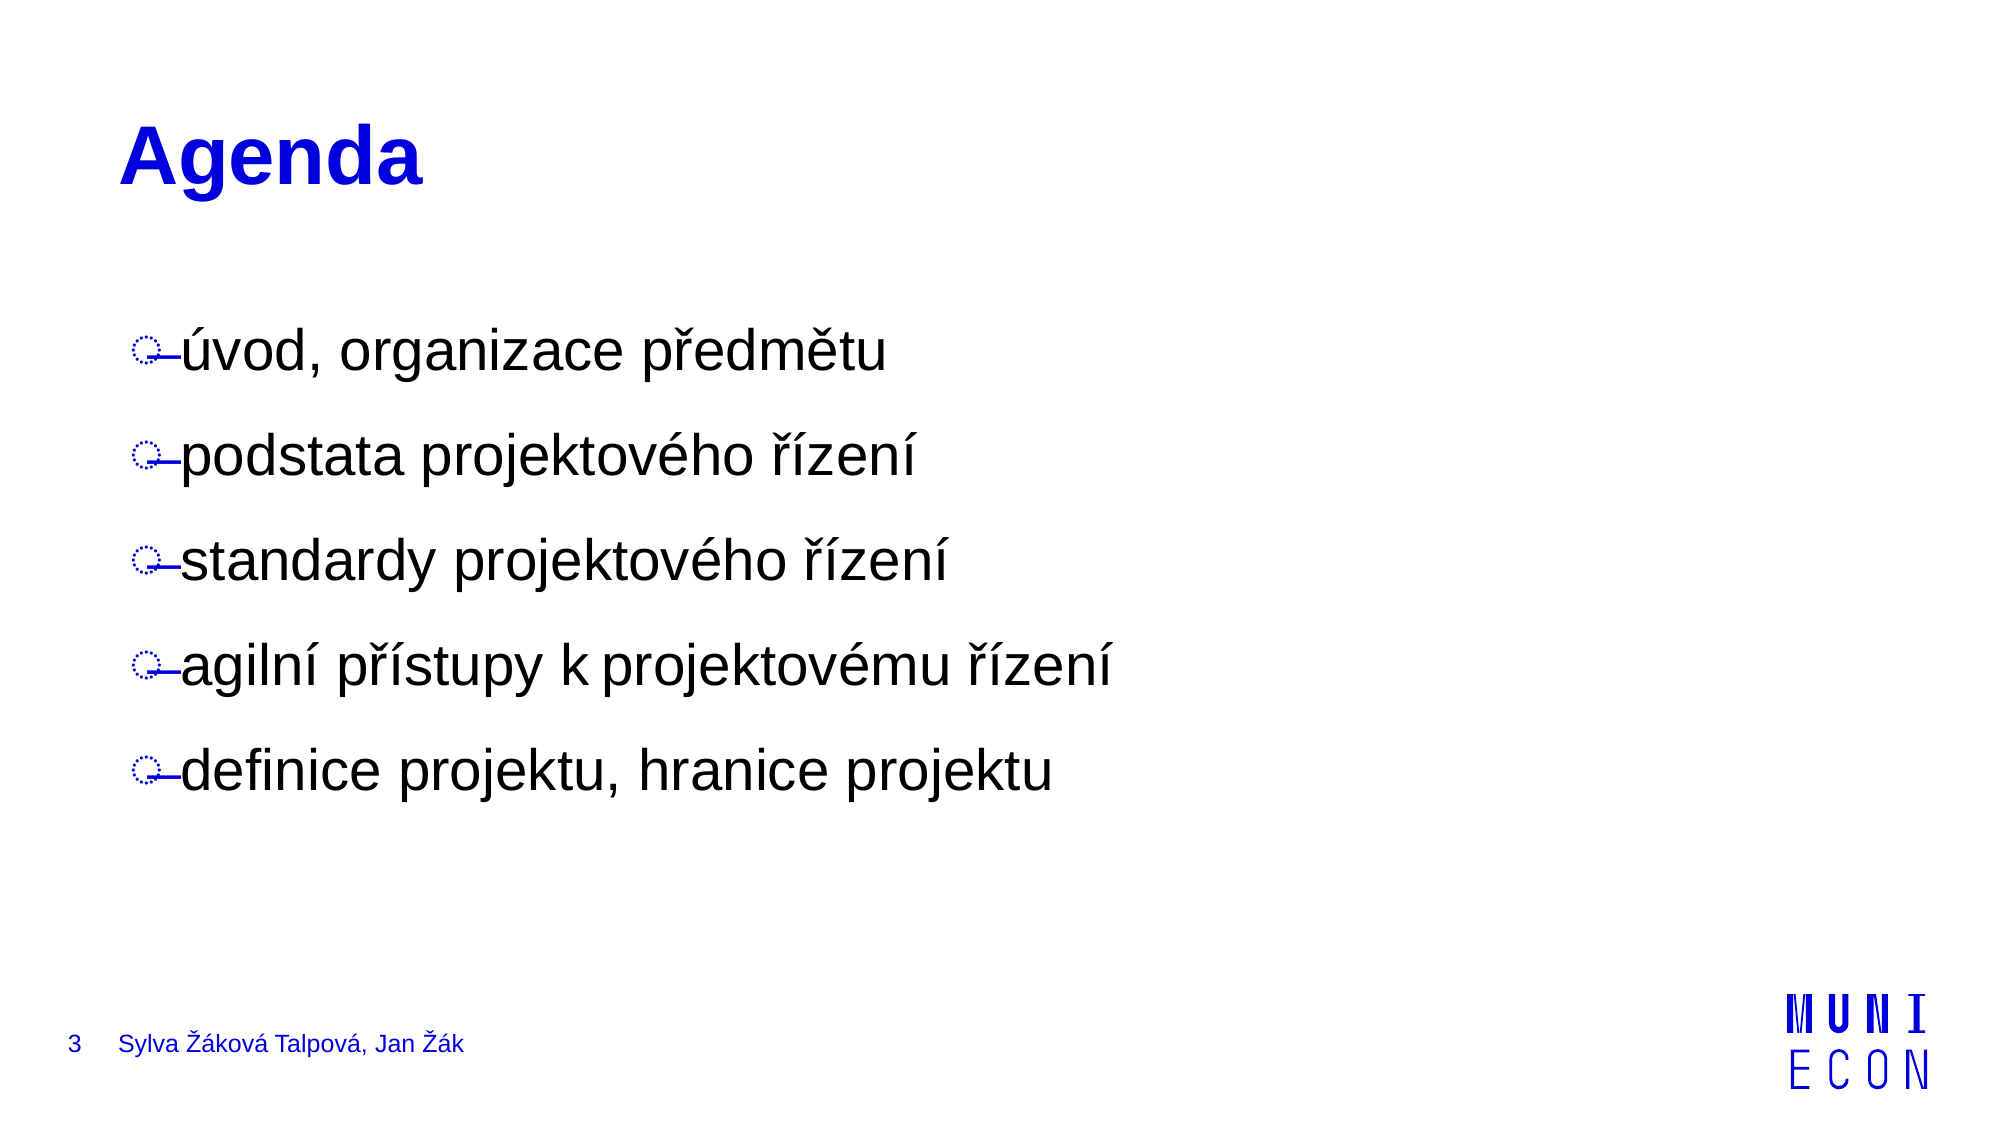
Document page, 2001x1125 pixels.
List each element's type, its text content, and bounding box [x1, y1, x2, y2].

footer Sylva Žáková Talpová, Jan Žák [118, 1021, 1418, 1063]
list úvod, organizace předmětu podstata projektového řízení standardy projektového řízení agilní přístupy k projektovému řízení definice projektu, hranice projektu [118, 277, 1883, 957]
slide_number 3 [67, 1021, 110, 1063]
title Agenda [118, 118, 1883, 193]
